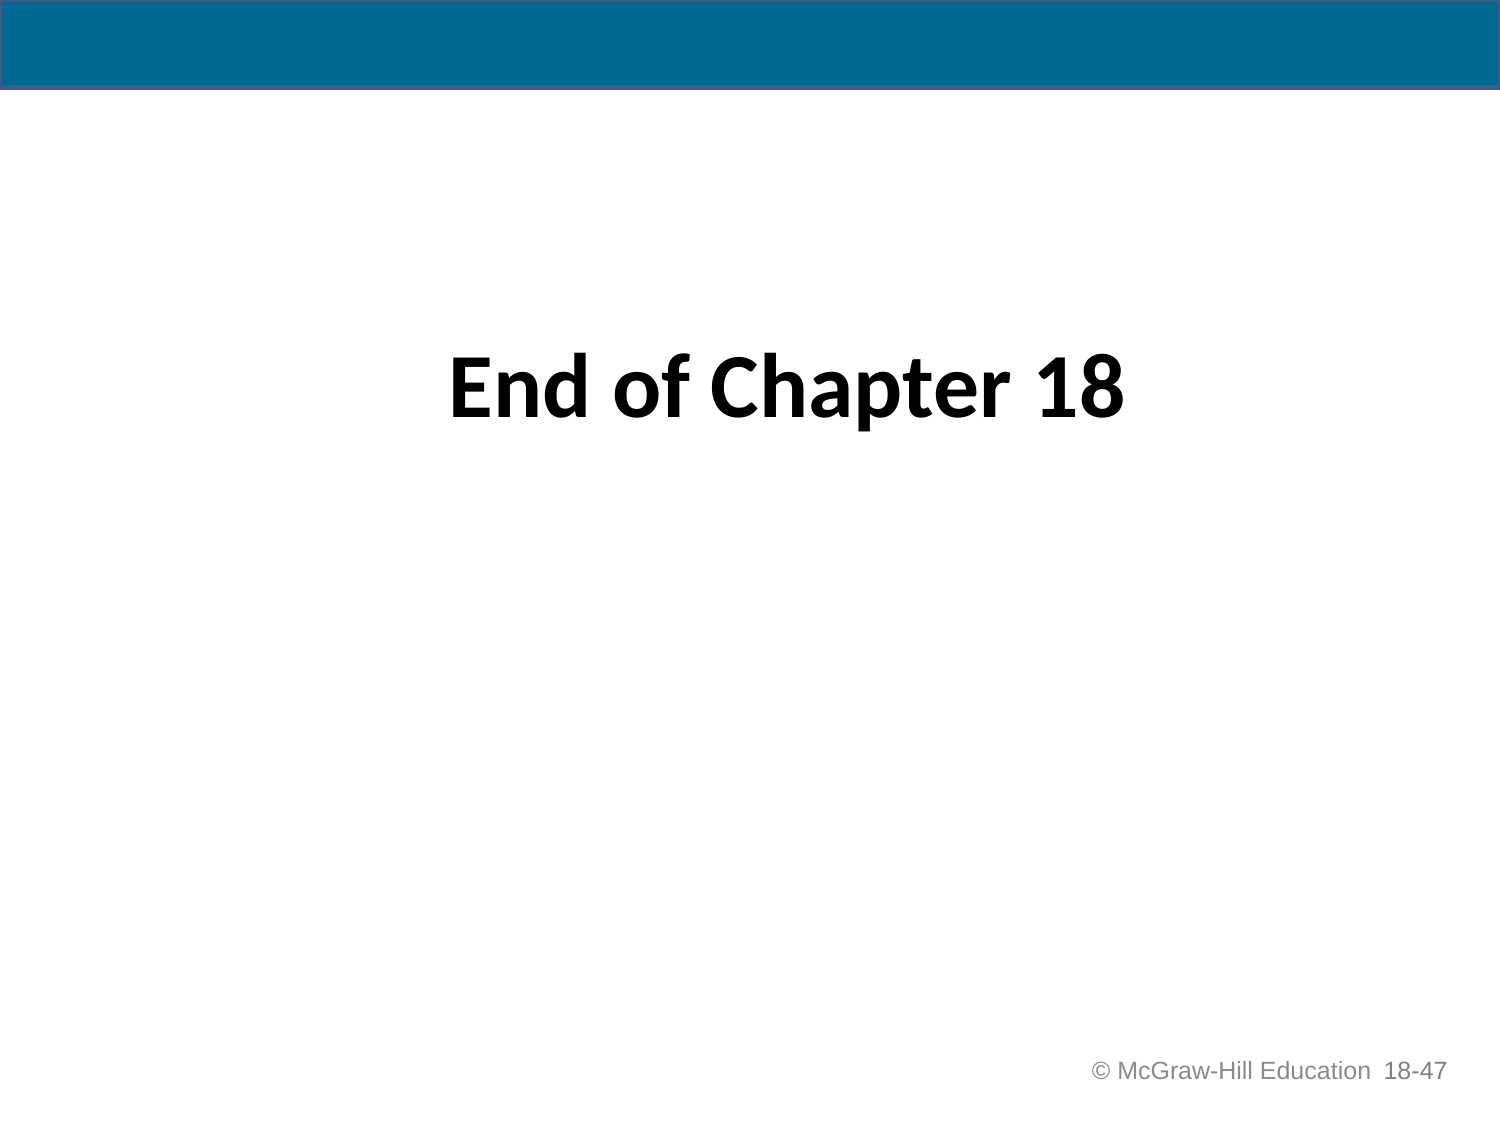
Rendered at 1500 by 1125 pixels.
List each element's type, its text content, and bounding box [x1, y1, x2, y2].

text_box [0, 0, 1500, 88]
text_box 18-47 [1112, 1047, 1463, 1108]
text_box [1069, 1047, 1112, 1108]
title End of Chapter 18 [112, 274, 1463, 488]
